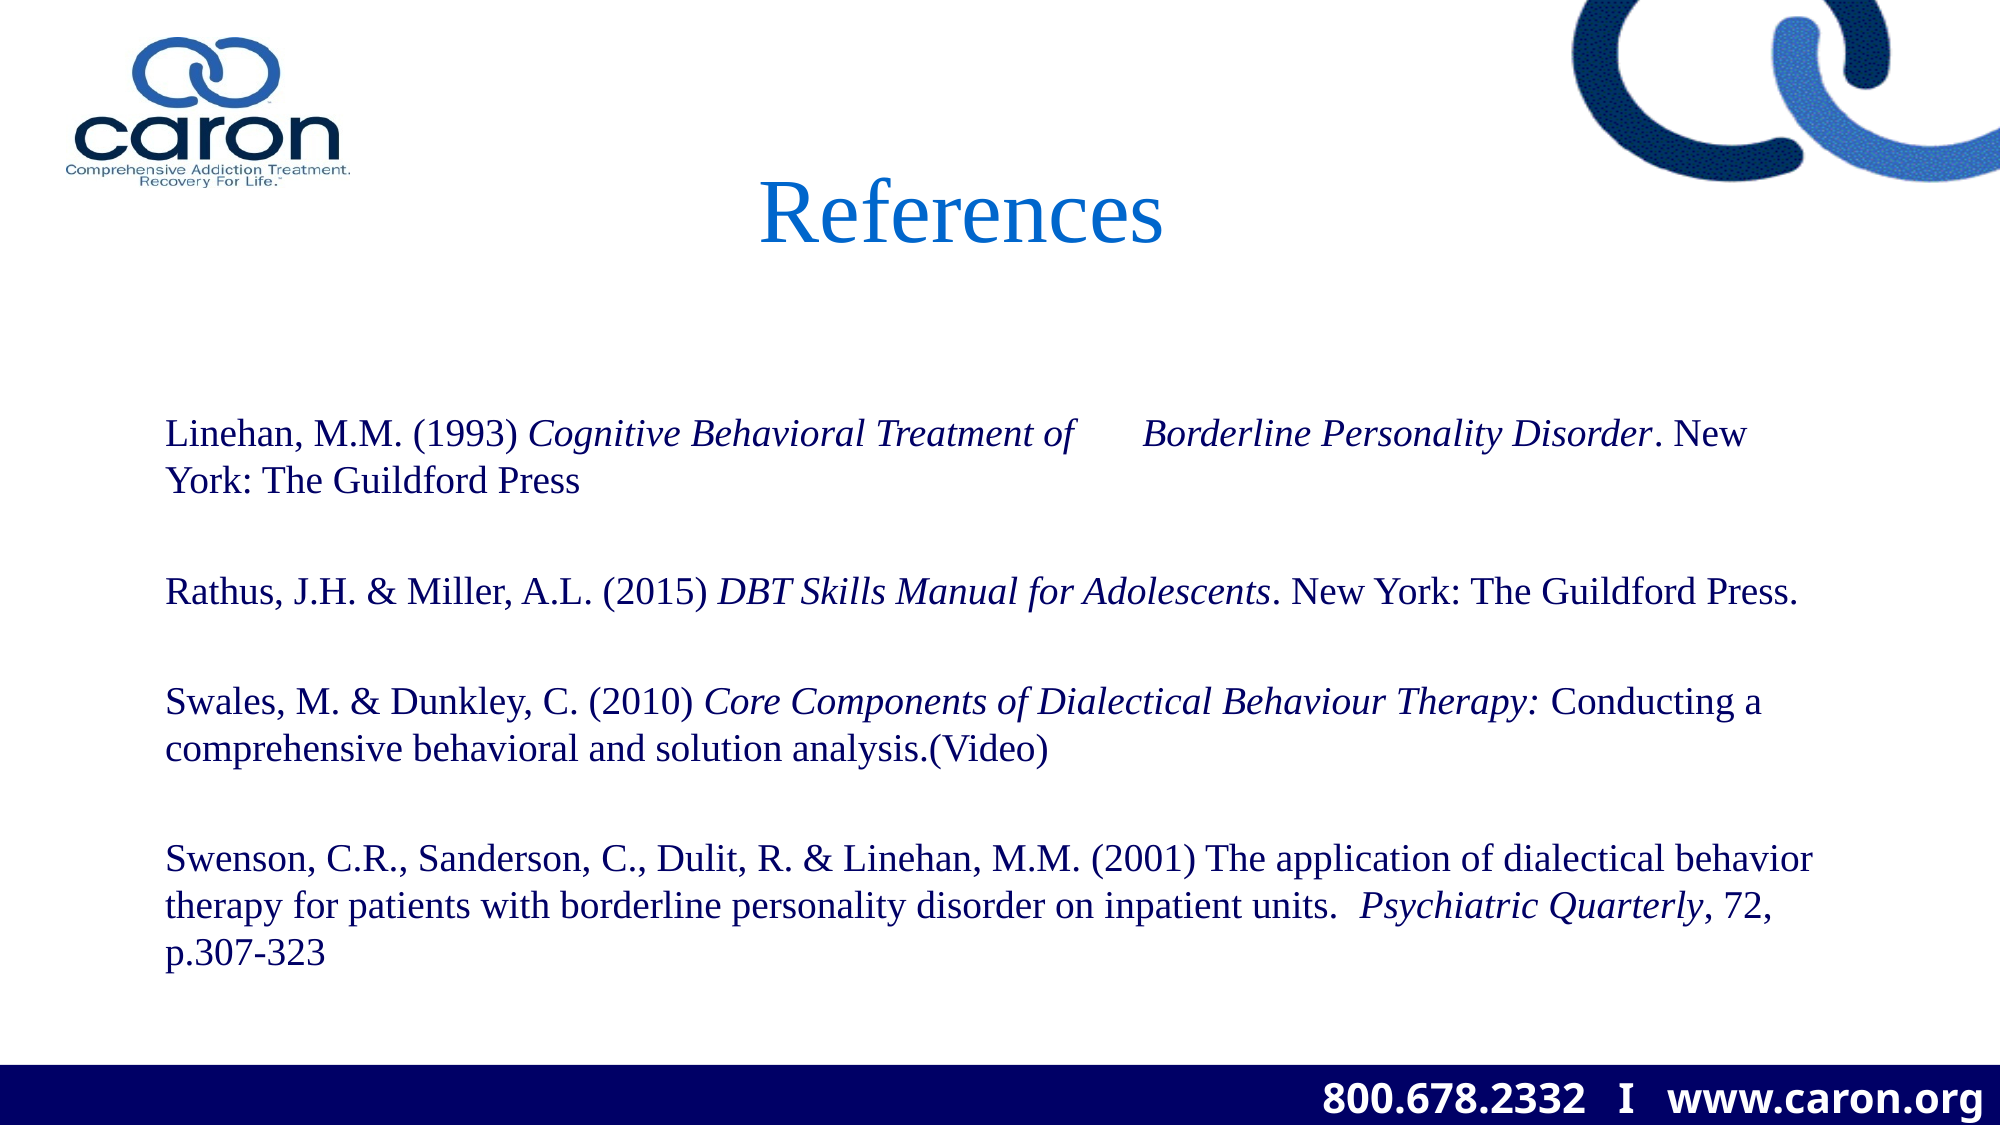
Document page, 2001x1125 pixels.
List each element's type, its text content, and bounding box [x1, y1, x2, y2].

picture [66, 37, 350, 188]
list Linehan, M.M. (1993) Cognitive Behavioral Treatment of Borderline Personality Disorder. New York: The Guildford Press Rathus, J.H. & Miller, A.L. (2015) DBT Skills Manual for Adolescents. New York: The Guildford Press. Swales, M. & Dunkley, C. (2010) Core Components of Dialectical Behaviour Therapy: Conducting a comprehensive behavioral and solution analysis.(Video) Swenson, C.R., Sanderson, C., Dulit, R. & Linehan, M.M. (2001) The application of dialectical behavior therapy for patients with borderline personality disorder on inpatient units. Psychiatric Quarterly, 72, p.307-323 [149, 399, 1851, 1001]
title References [362, 24, 1563, 388]
